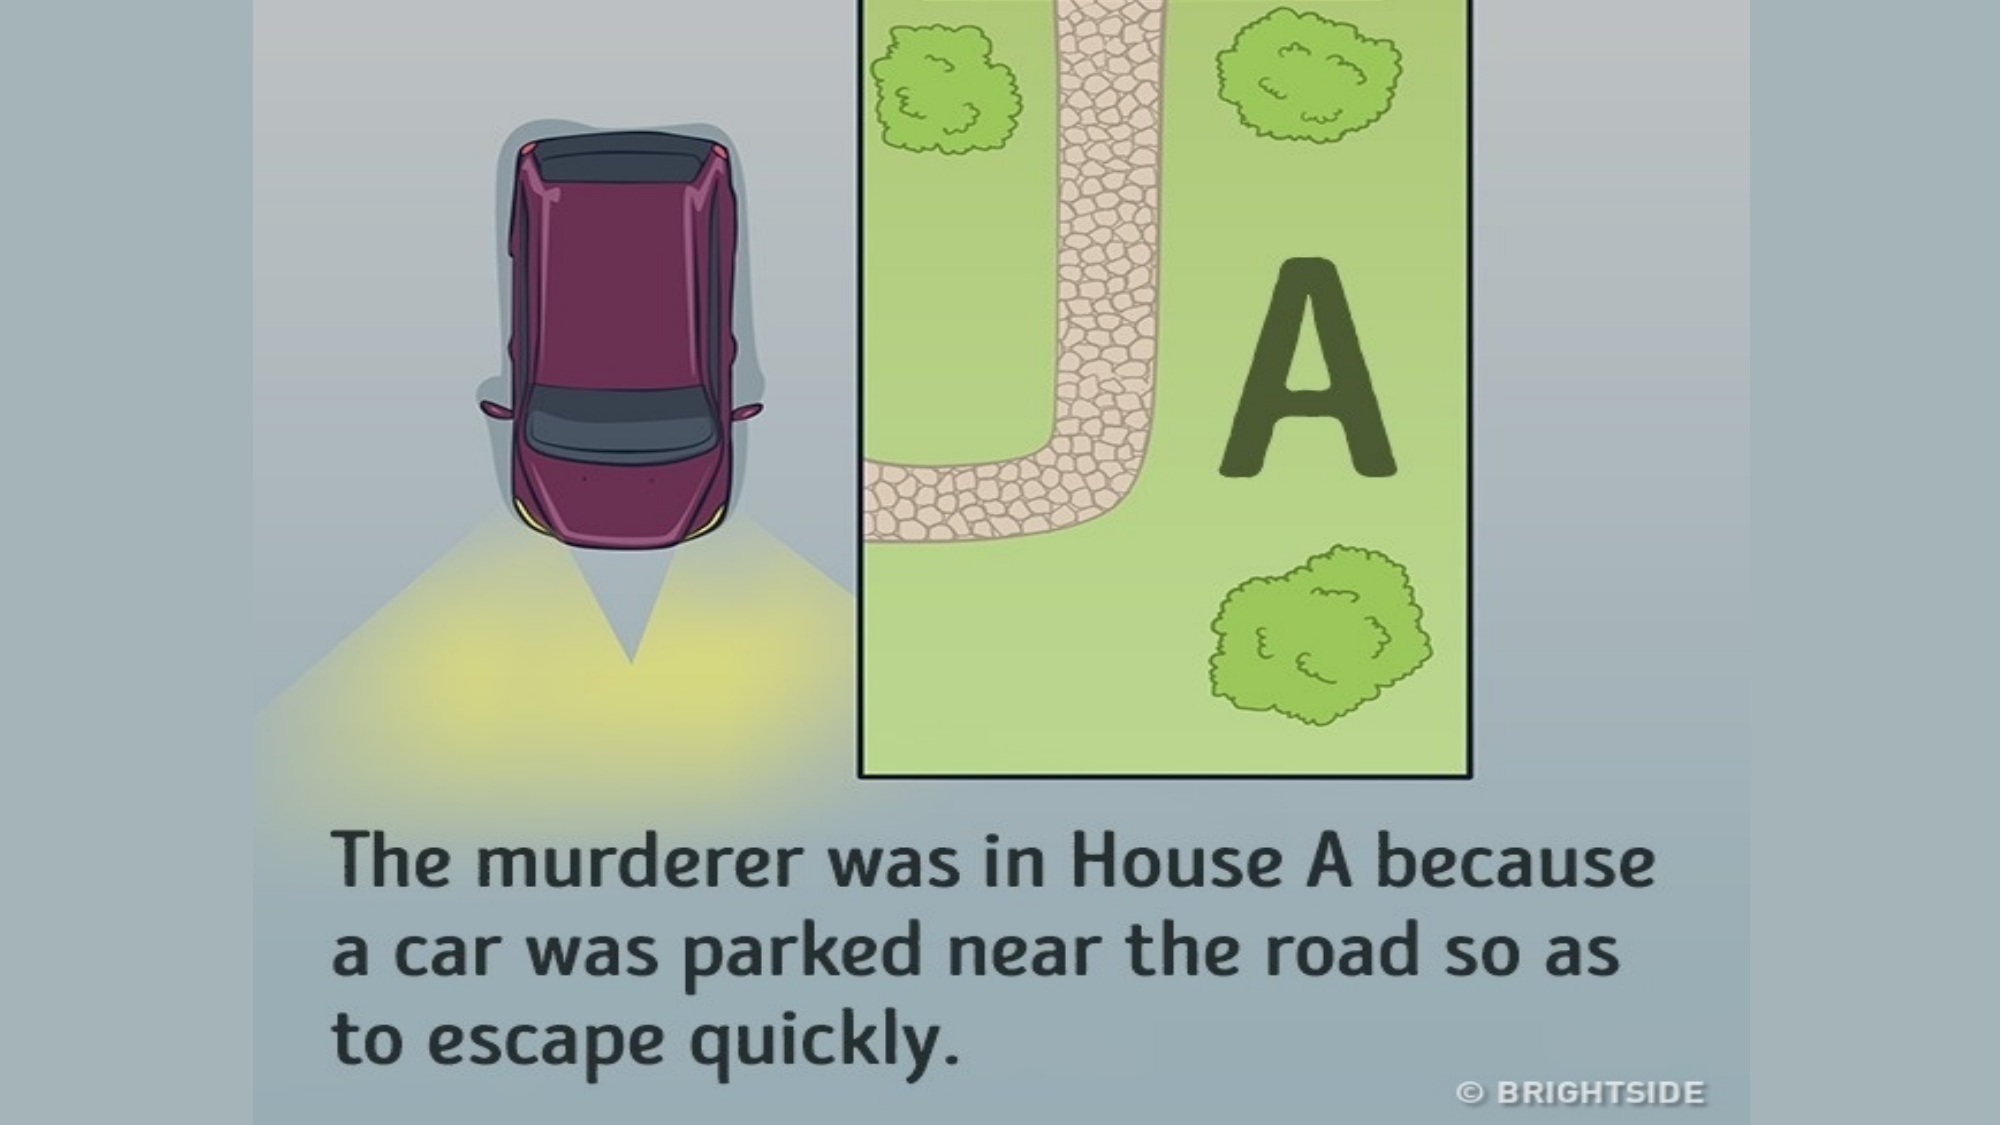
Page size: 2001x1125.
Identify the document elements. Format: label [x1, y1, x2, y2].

picture [253, 0, 1750, 1125]
